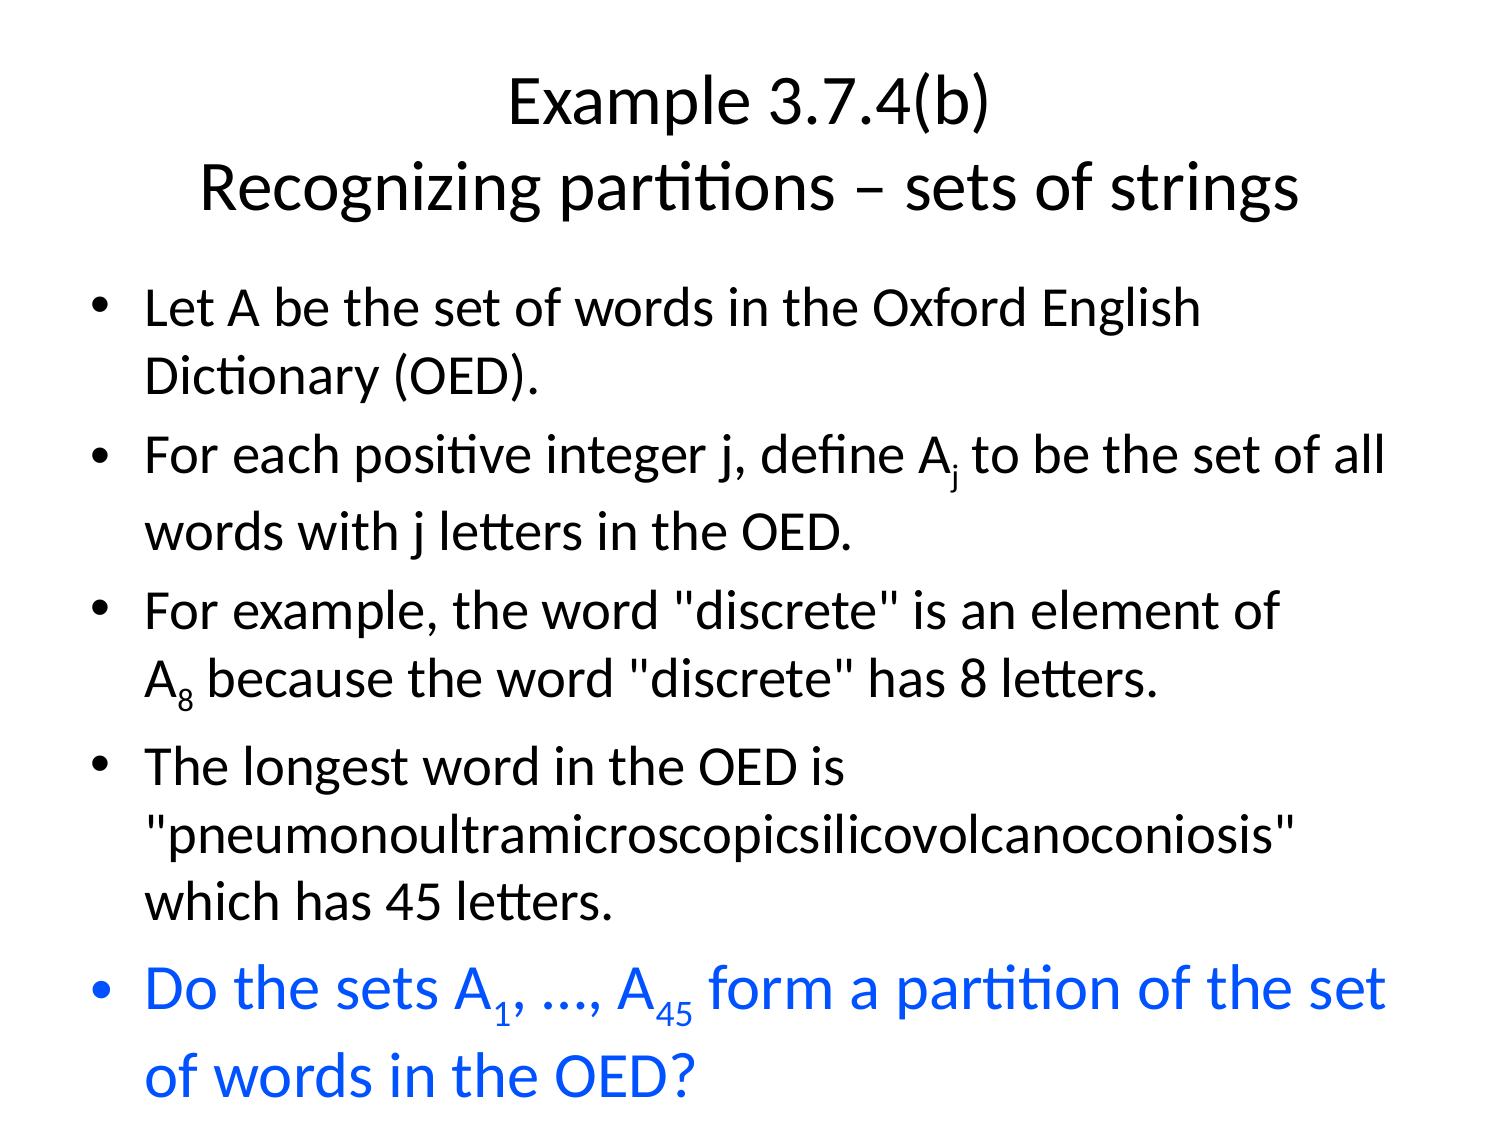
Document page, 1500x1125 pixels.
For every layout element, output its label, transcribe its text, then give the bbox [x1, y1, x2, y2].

title Example 3.7.4(b) Recognizing partitions – sets of strings [75, 45, 1425, 233]
list Let A be the set of words in the Oxford English Dictionary (OED). For each positive integer j, define Aj to be the set of all words with j letters in the OED. For example, the word "discrete" is an element of A8 because the word "discrete" has 8 letters. The longest word in the OED is "pneumonoultramicroscopicsilicovolcanoconiosis" which has 45 letters. Do the sets A1, …, A45 form a partition of the set of words in the OED? [75, 262, 1453, 1125]
